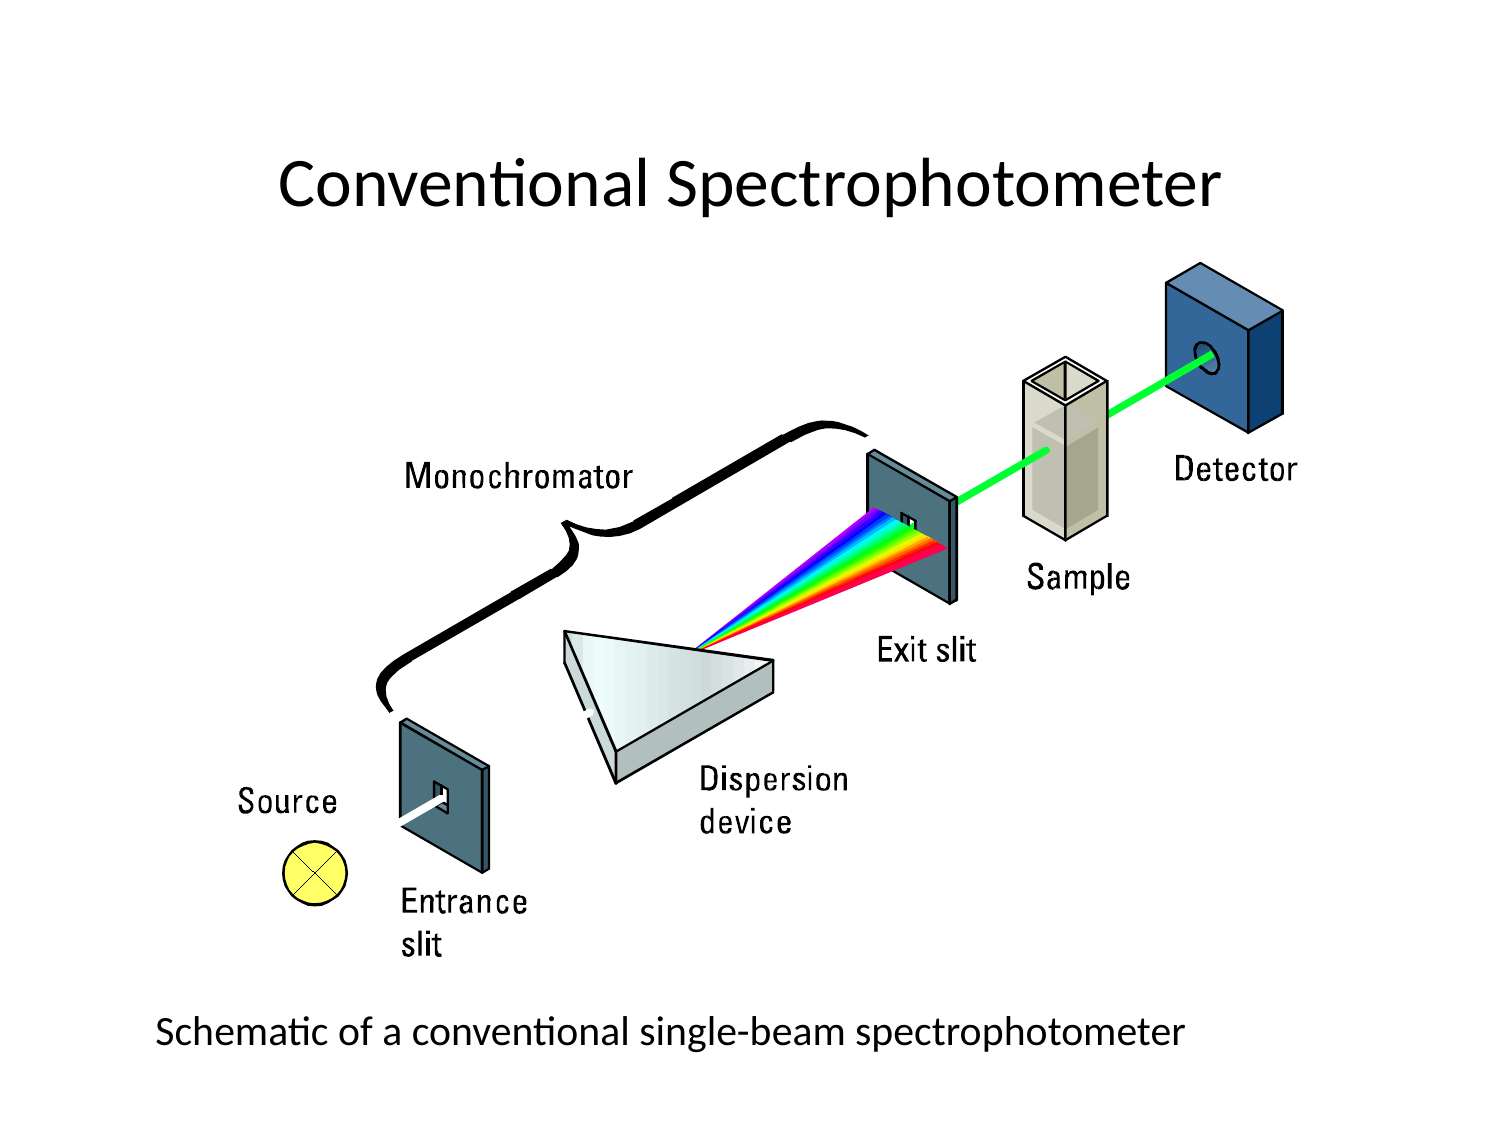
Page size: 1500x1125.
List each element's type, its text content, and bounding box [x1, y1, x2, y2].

text_box Schematic of a conventional single-beam spectrophotometer [140, 996, 1379, 1061]
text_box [222, 245, 1314, 973]
title Conventional Spectrophotometer [187, 128, 1315, 229]
